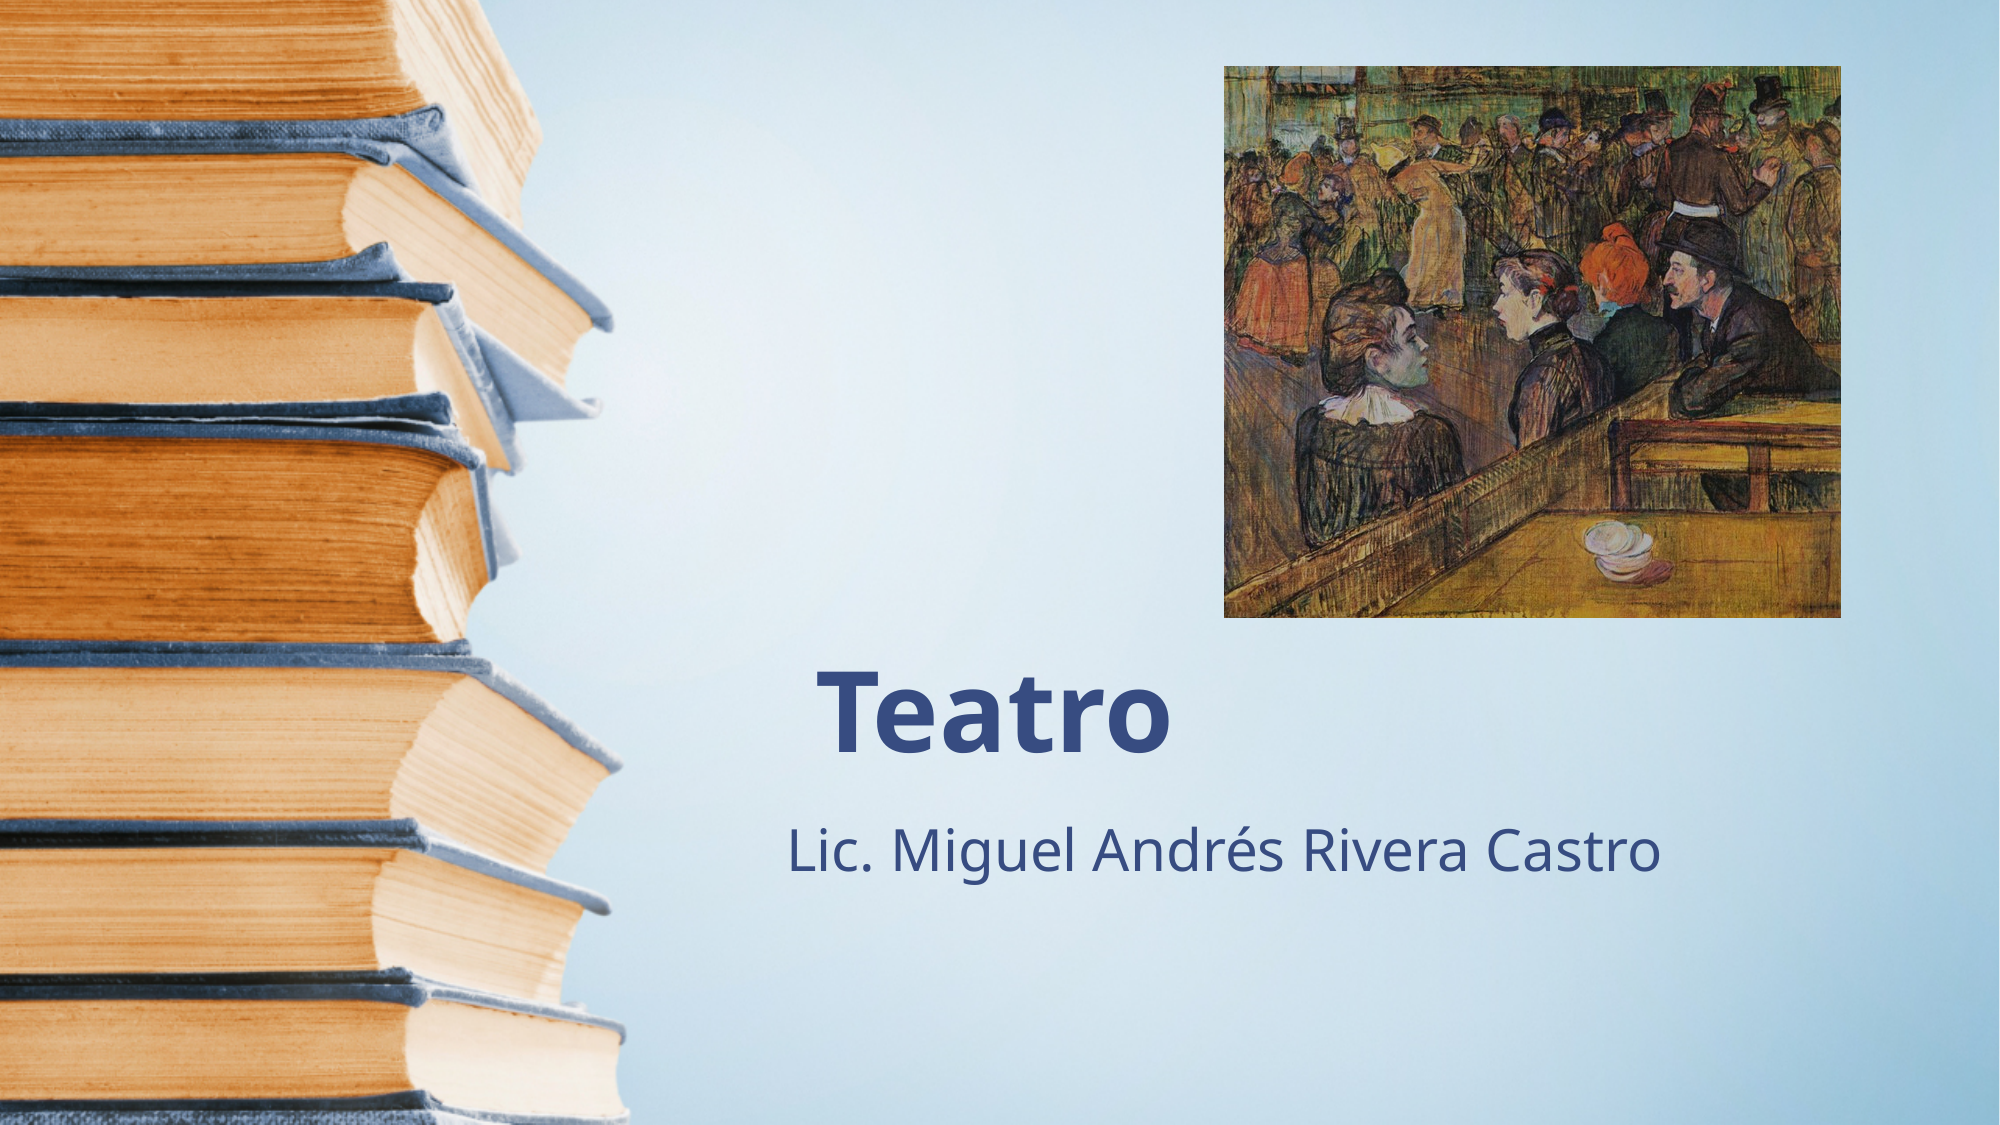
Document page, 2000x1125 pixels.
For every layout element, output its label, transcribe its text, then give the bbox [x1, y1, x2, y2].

subtitle Lic. Miguel Andrés Rivera Castro [766, 808, 1917, 1013]
title Teatro [766, 245, 1917, 787]
picture [0, 0, 2000, 1125]
